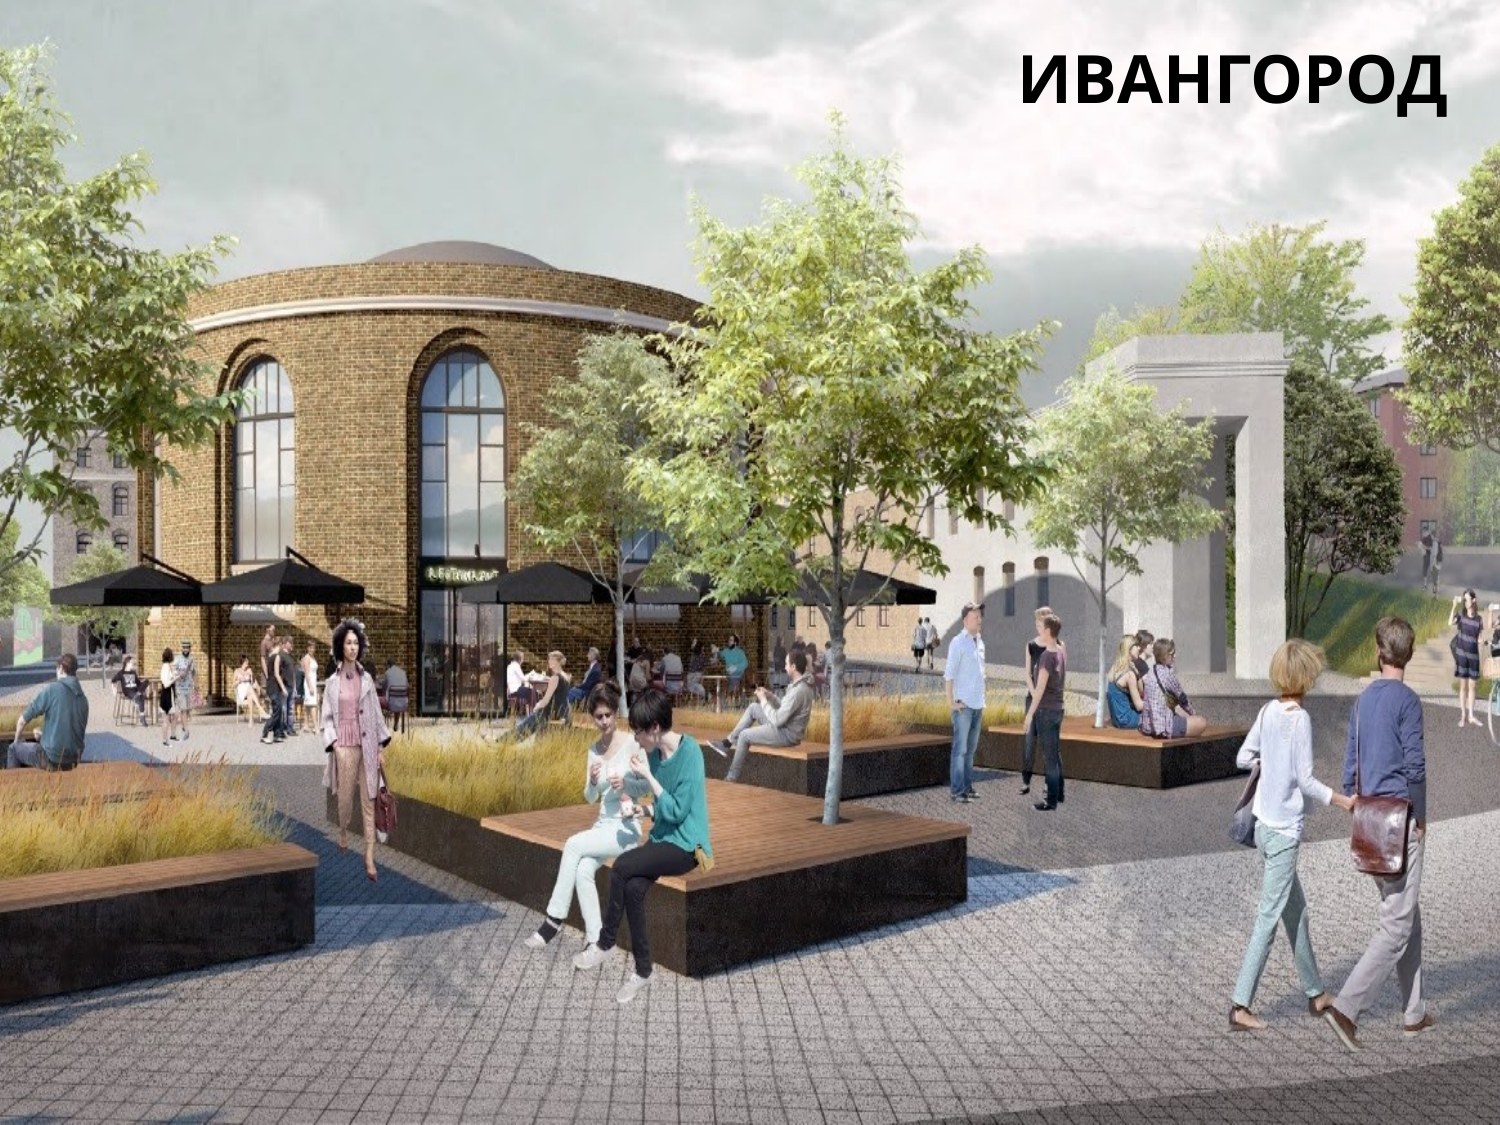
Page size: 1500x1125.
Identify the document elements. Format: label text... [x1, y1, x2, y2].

text_box ИВАНГОРОД [1006, 55, 1500, 110]
picture [0, 0, 1500, 1125]
